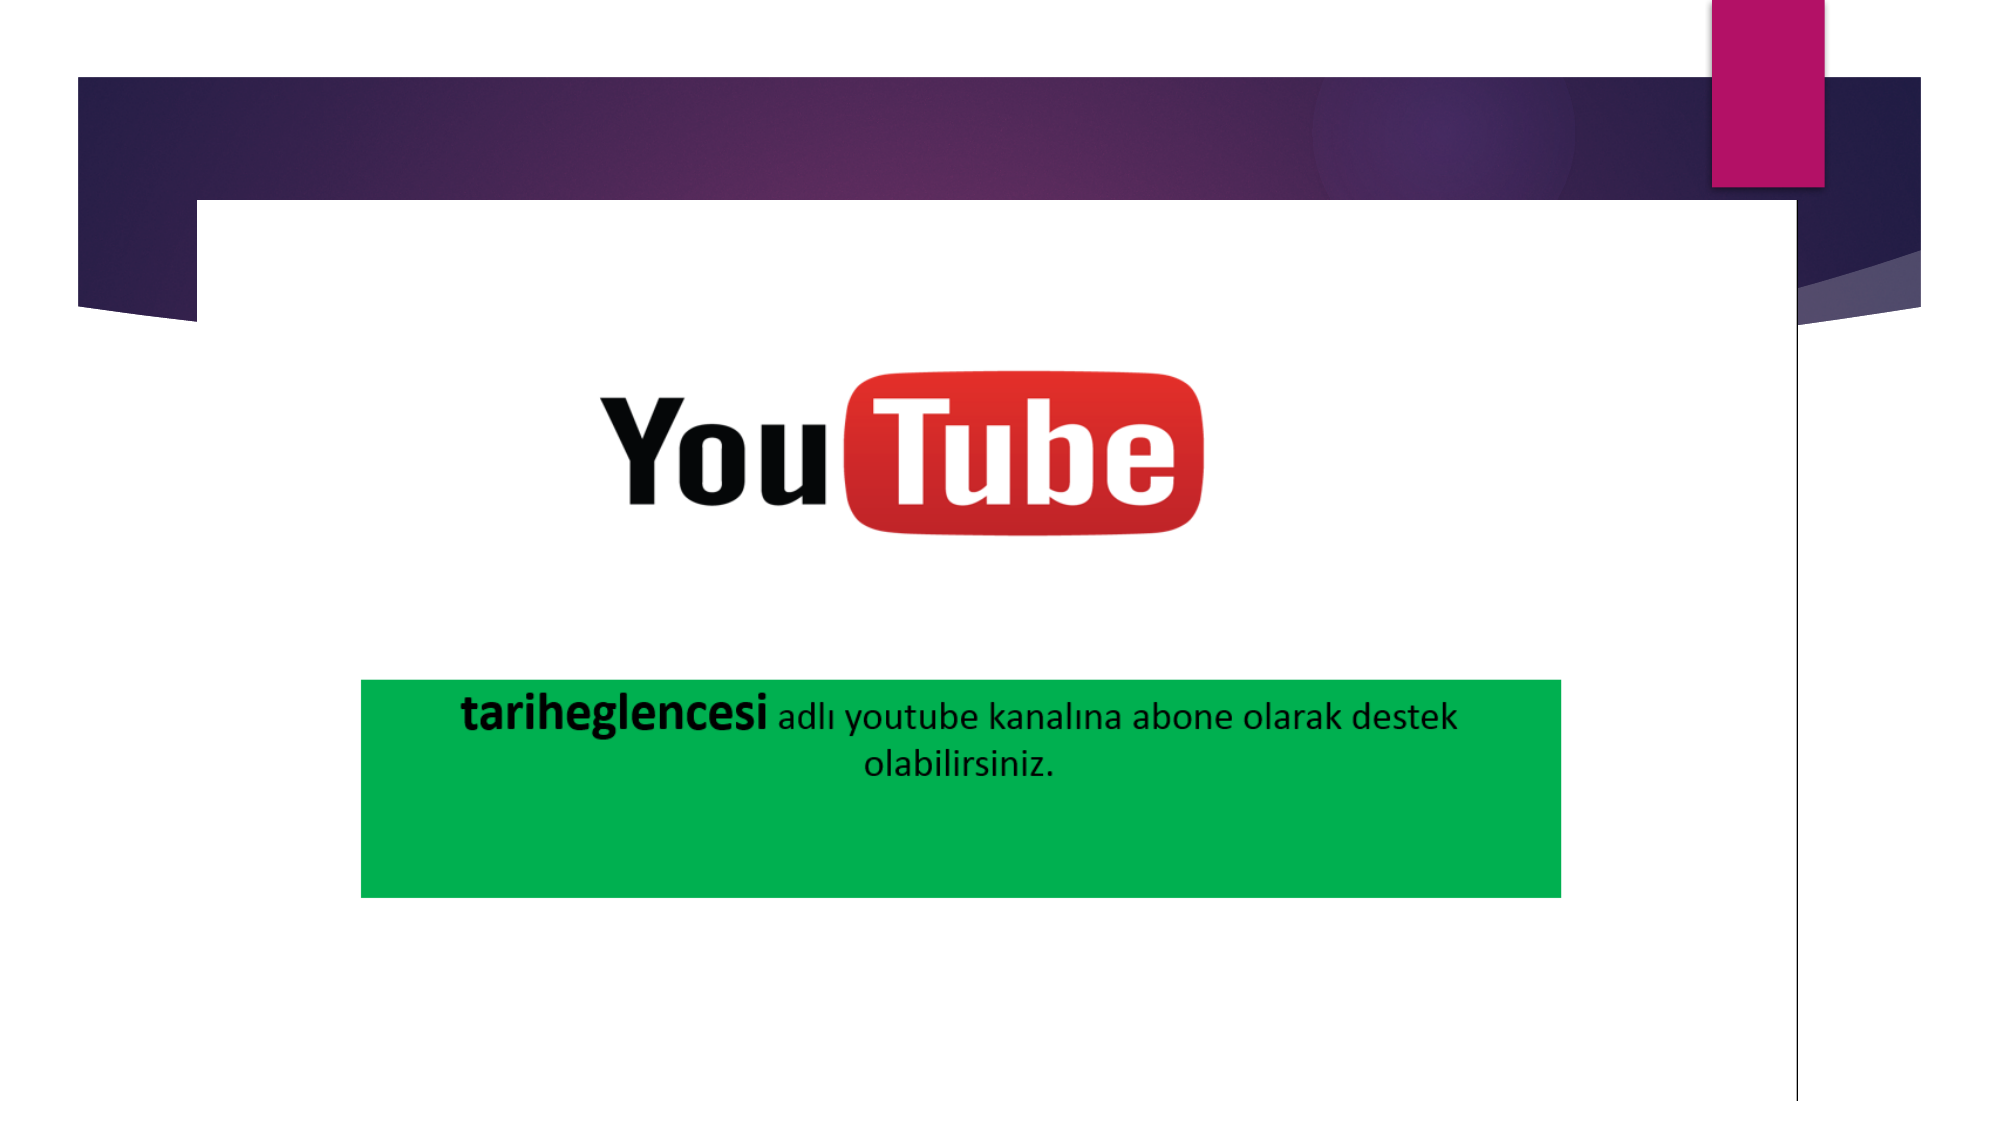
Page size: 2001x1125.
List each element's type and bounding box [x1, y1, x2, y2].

list [197, 200, 1799, 1102]
